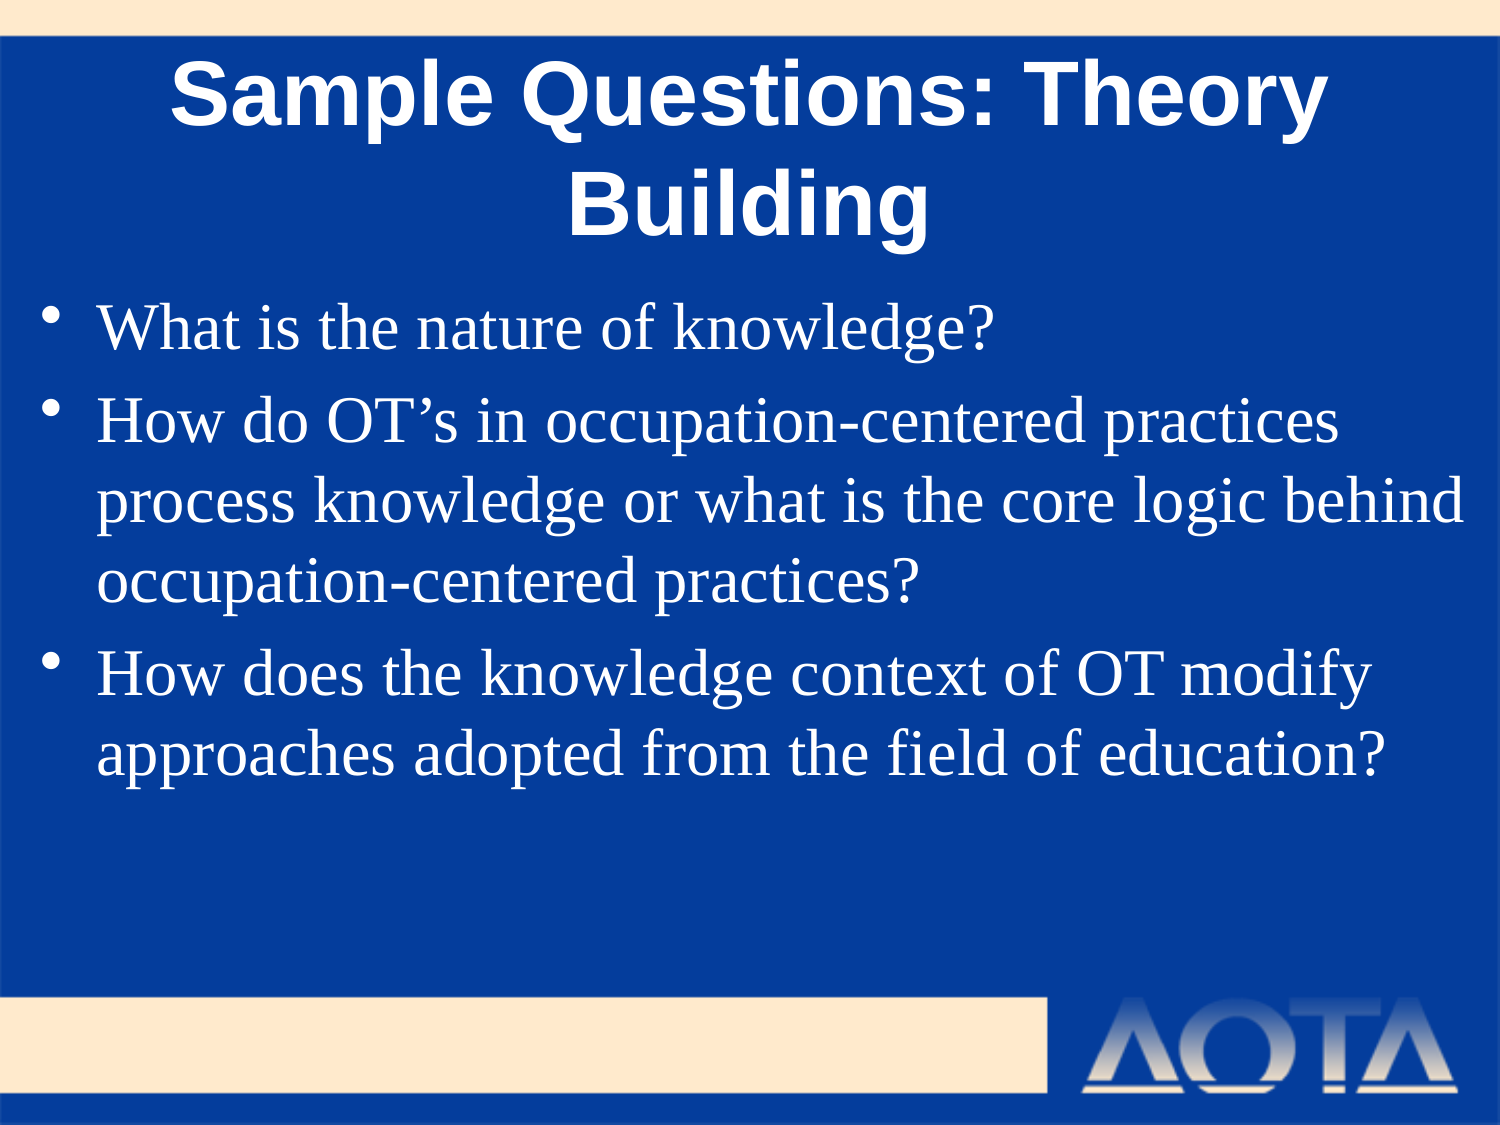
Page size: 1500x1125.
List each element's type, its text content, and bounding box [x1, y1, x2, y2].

picture [0, 0, 1500, 1125]
title Sample Questions: Theory Building [37, 62, 1463, 225]
list What is the nature of knowledge? How do OT’s in occupation-centered practices process knowledge or what is the core logic behind occupation-centered practices? How does the knowledge context of OT modify approaches adopted from the field of education? [24, 275, 1500, 950]
